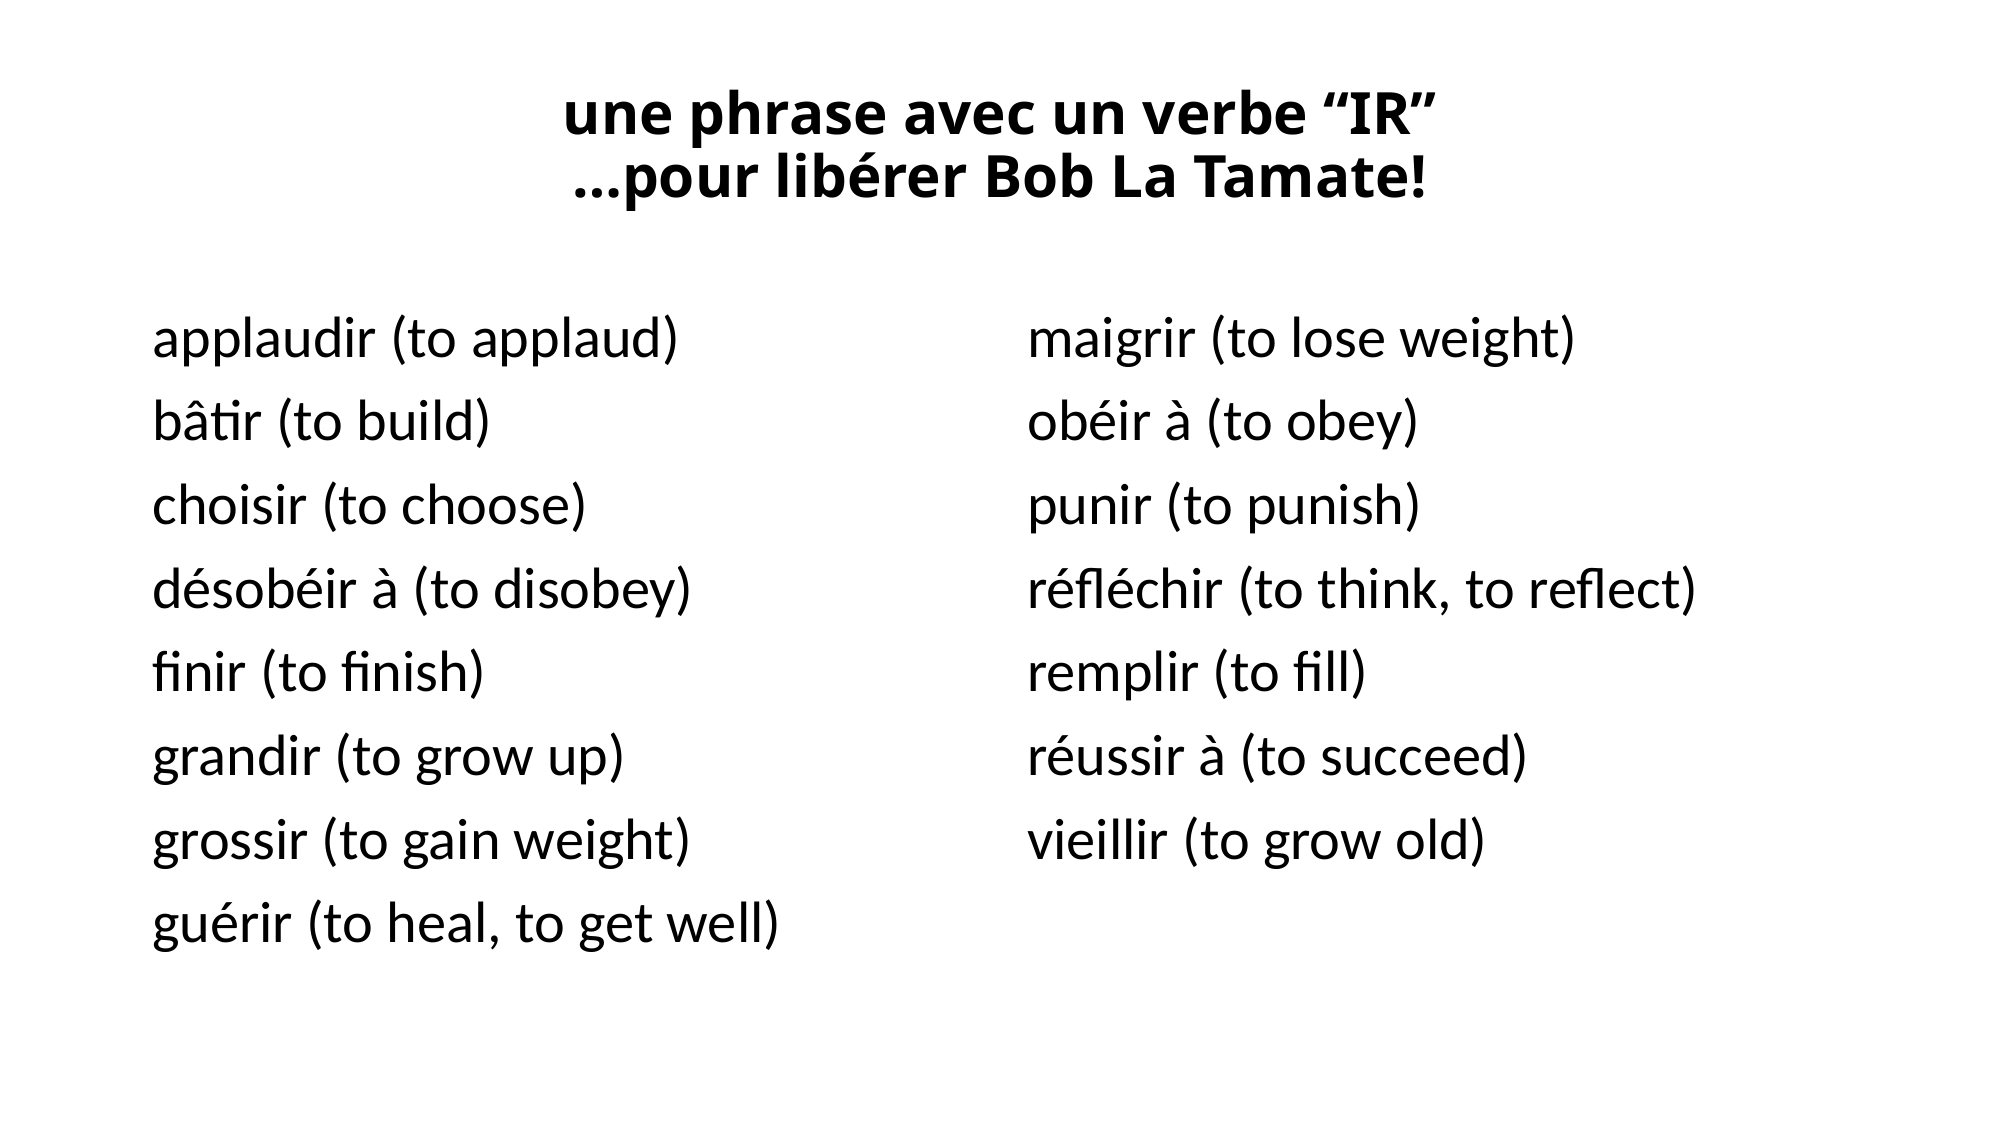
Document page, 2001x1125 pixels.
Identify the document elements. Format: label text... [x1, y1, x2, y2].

list applaudir (to applaud) bâtir (to build) choisir (to choose) désobéir à (to disobey) finir (to finish) grandir (to grow up) grossir (to gain weight) guérir (to heal, to get well) [137, 299, 988, 1014]
title une phrase avec un verbe “IR” …pour libérer Bob La Tamate! [137, 59, 1863, 234]
list maigrir (to lose weight) obéir à (to obey) punir (to punish) réfléchir (to think, to reflect) remplir (to fill) réussir à (to succeed) vieillir (to grow old) [1012, 299, 1863, 1014]
